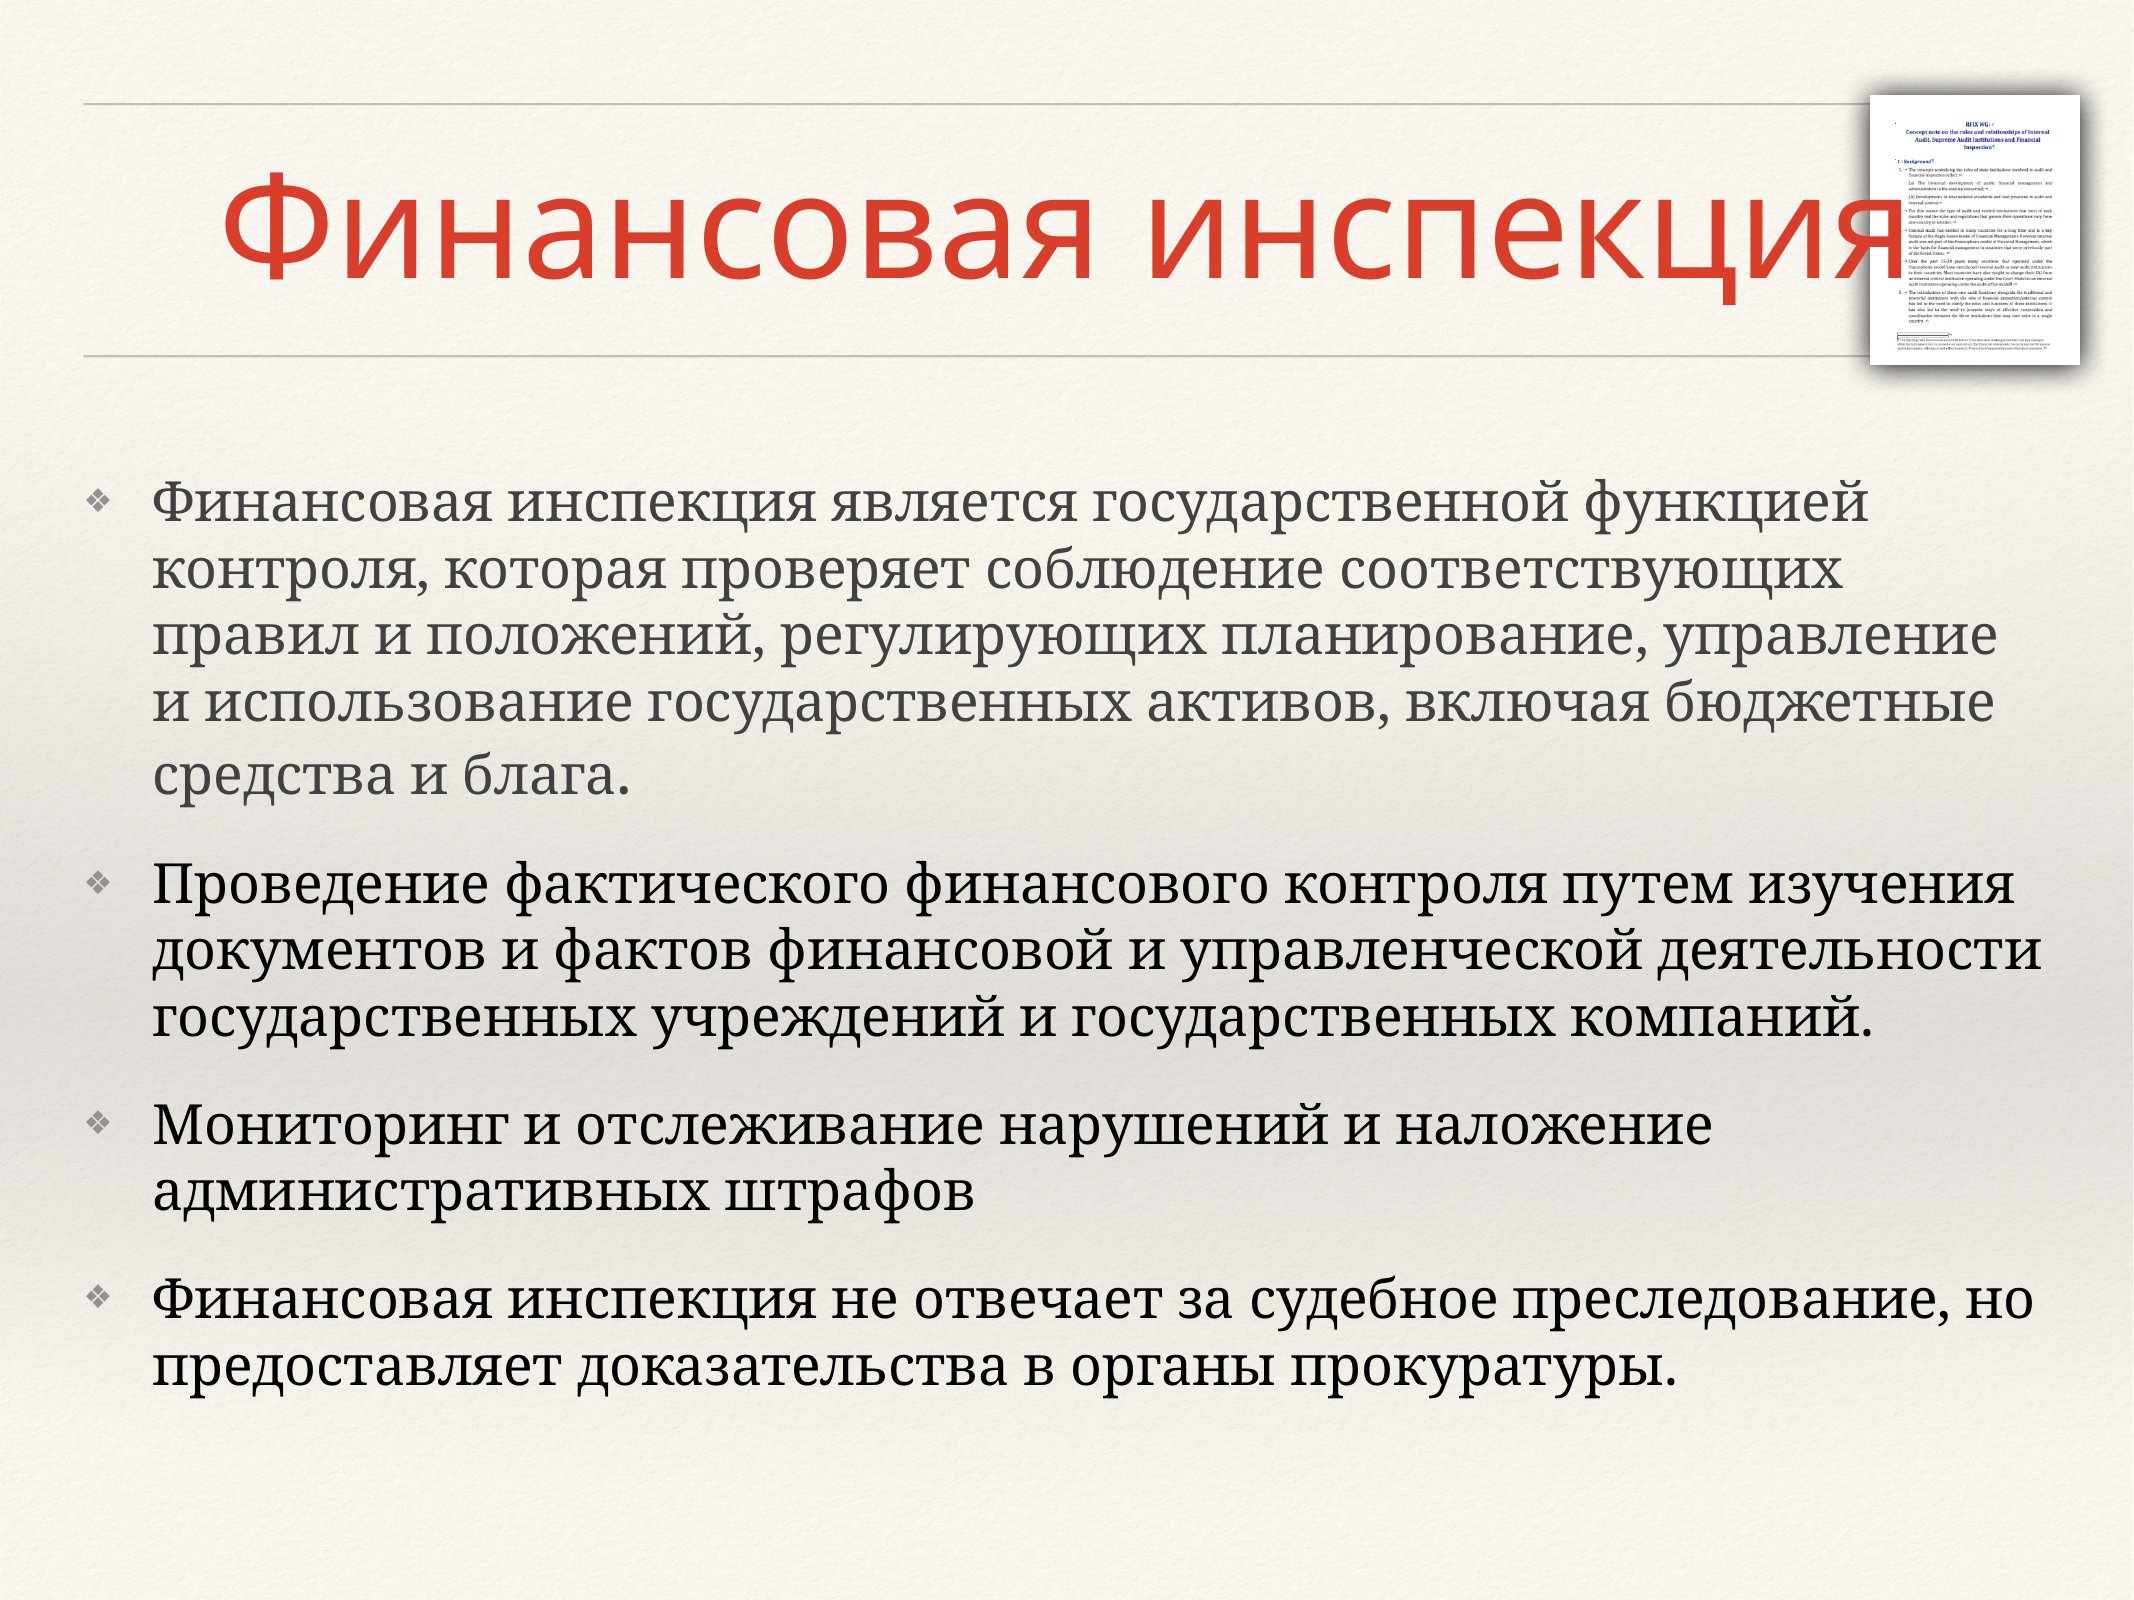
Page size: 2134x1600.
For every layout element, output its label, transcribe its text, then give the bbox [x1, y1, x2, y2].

picture [0, 0, 2134, 1600]
title Финансовая инспекция [82, 130, 2051, 332]
list Финансовая инспекция является государственной функцией контроля, которая проверяет соблюдение соответствующих правил и положений, регулирующих планирование, управление и использование государственных активов, включая бюджетные средства и блага. Проведение фактического финансового контроля путем изучения документов и фактов финансовой и управленческой деятельности государственных учреждений и государственных компаний. Мониторинг и отслеживание нарушений и наложение административных штрафов Финансовая инспекция не отвечает за судебное преследование, но предоставляет доказательства в органы прокуратуры. [82, 430, 2051, 1432]
